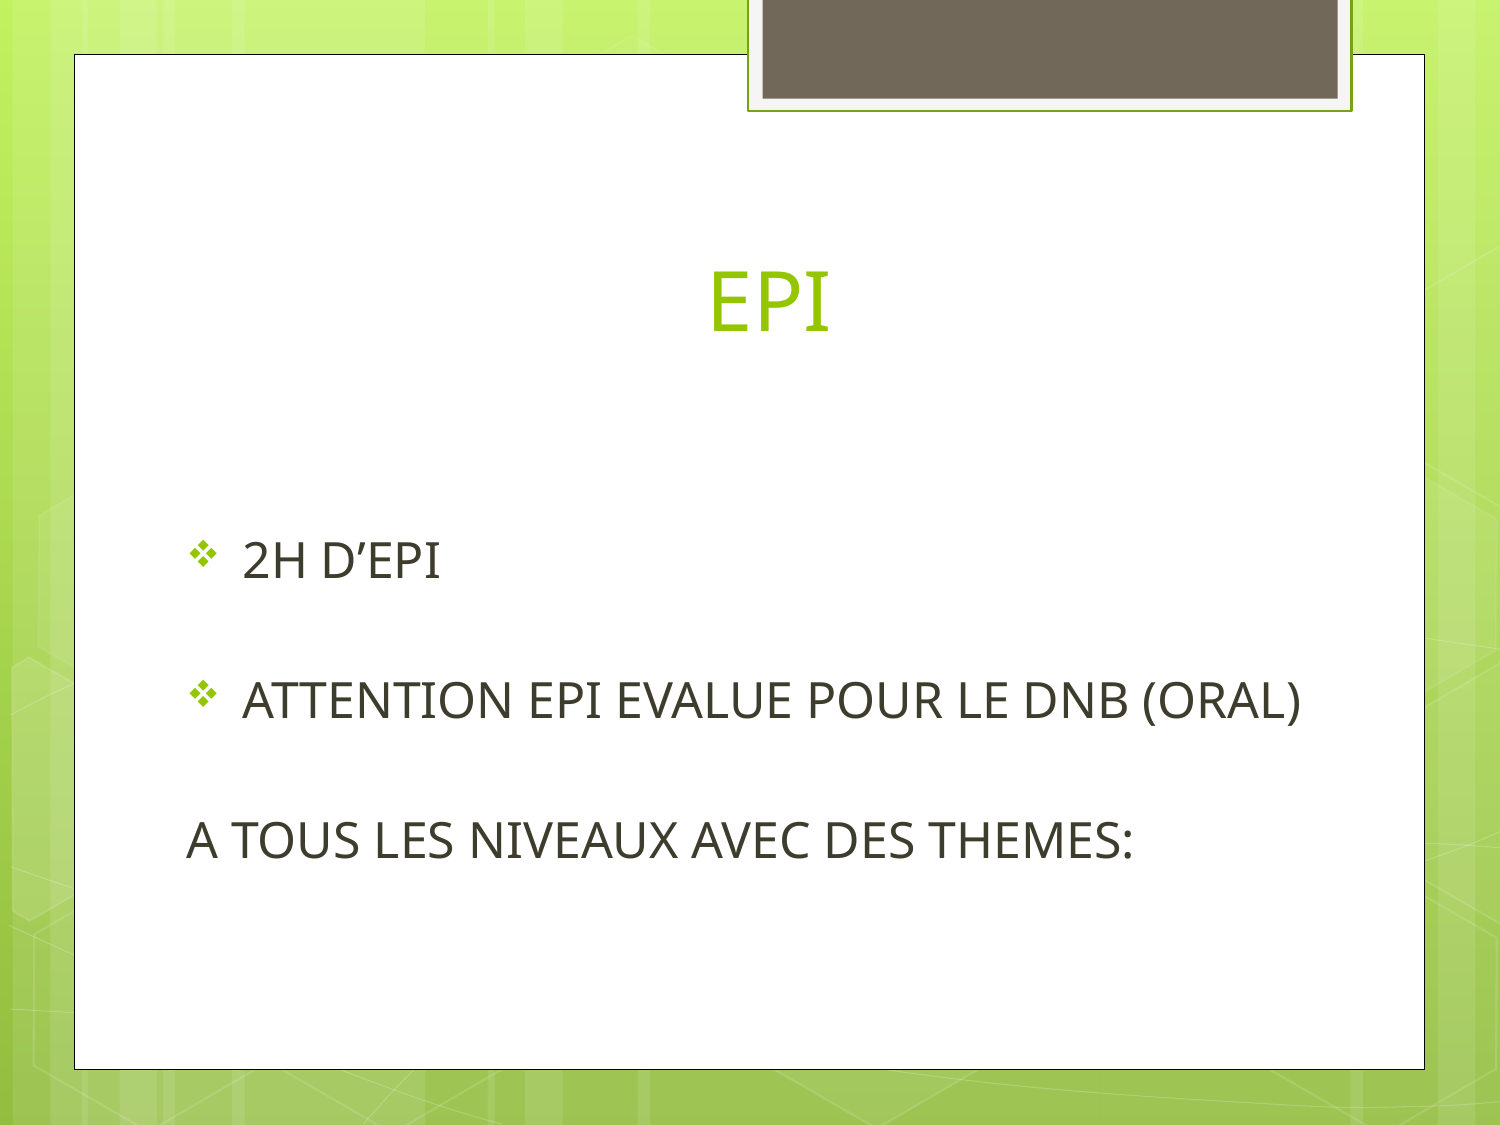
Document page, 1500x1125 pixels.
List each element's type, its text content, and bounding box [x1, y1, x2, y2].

list 2H D’EPI ATTENTION EPI EVALUE POUR LE DNB (ORAL) A TOUS LES NIVEAUX AVEC DES THEMES: [171, 381, 1400, 957]
title EPI [171, 168, 1324, 357]
